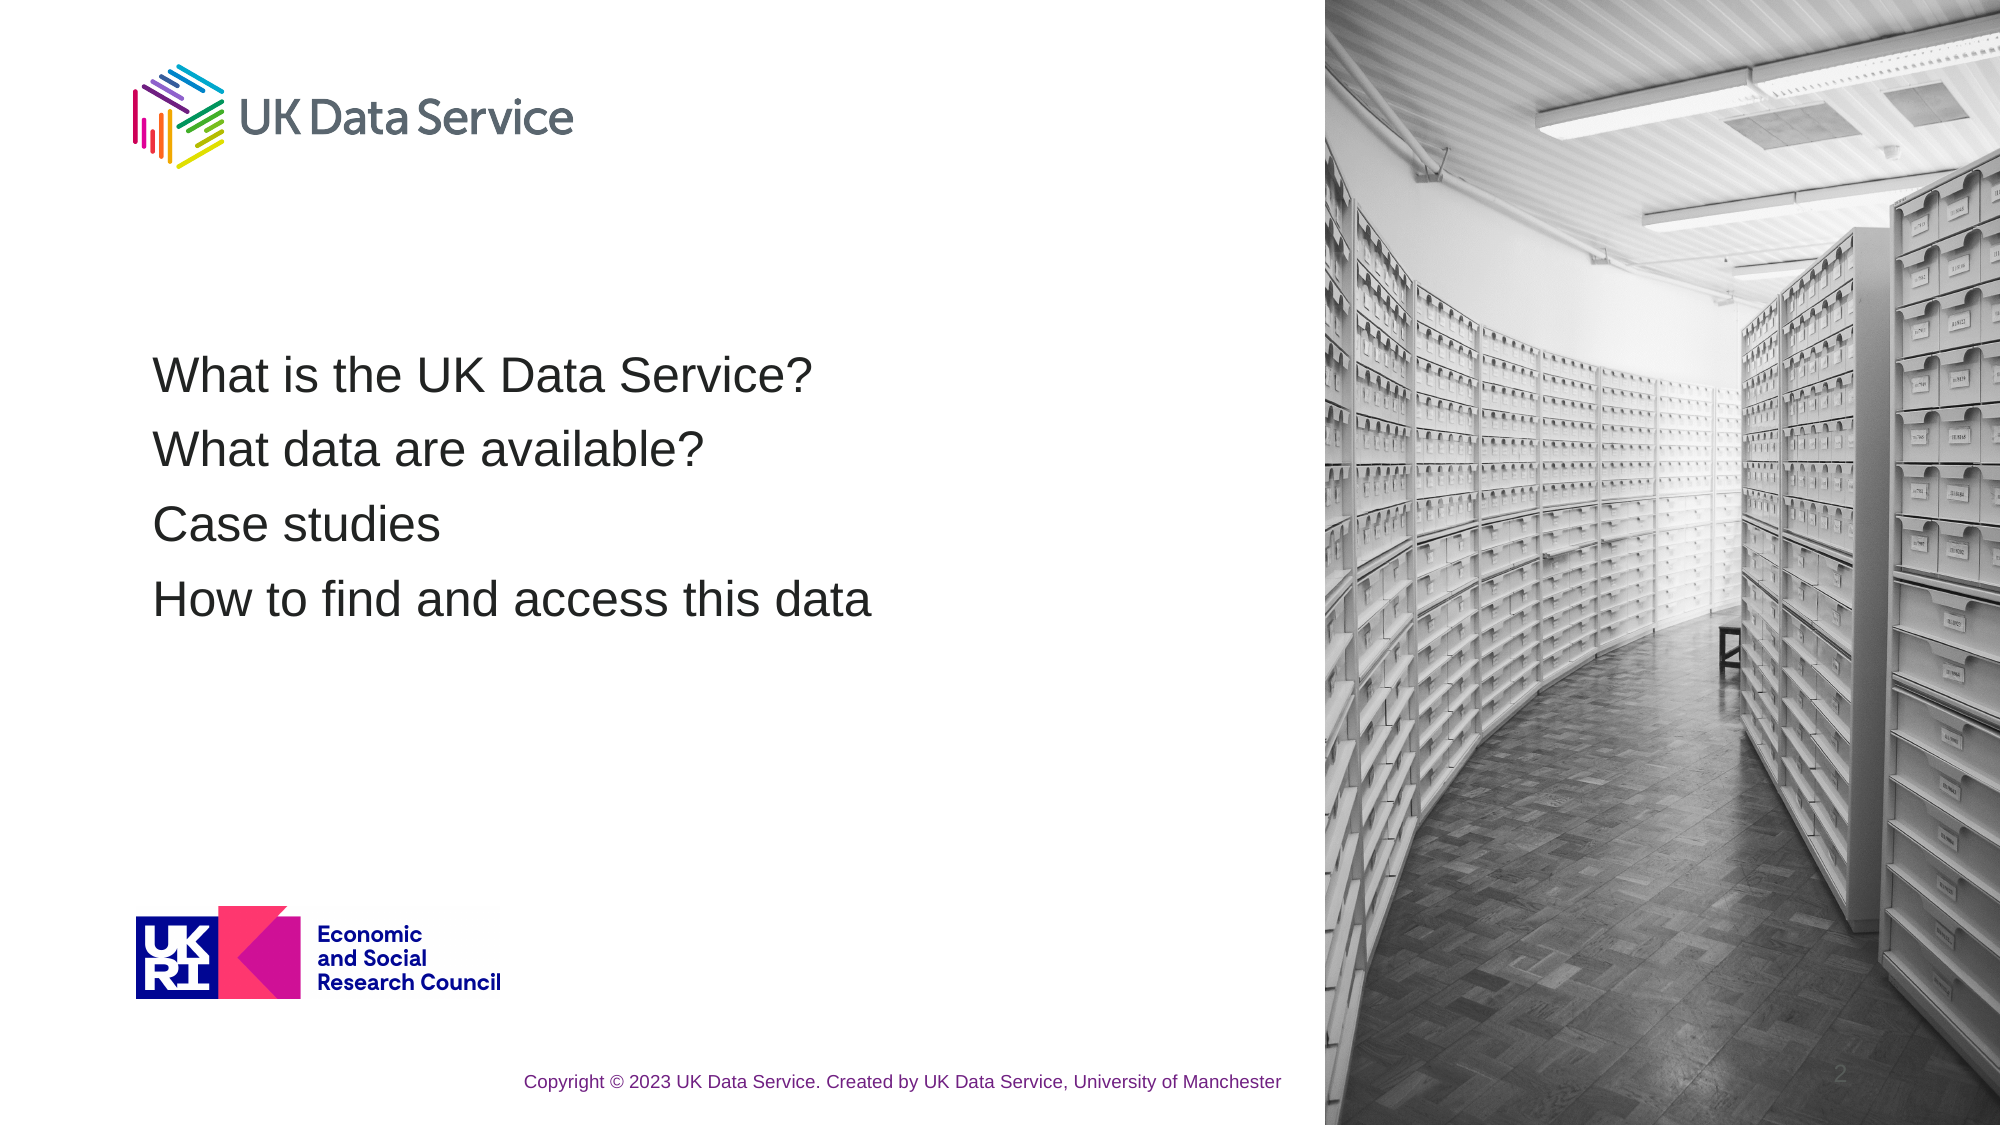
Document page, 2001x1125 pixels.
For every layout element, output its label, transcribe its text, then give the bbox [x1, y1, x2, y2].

picture [98, 29, 608, 204]
text_box What is the UK Data Service? What data are available? Case studies How to find and access this data [137, 341, 1324, 952]
picture [1324, 0, 2000, 1125]
text_box Copyright © 2023 UK Data Service. Created by UK Data Service, University of Manchester [198, 1062, 1296, 1101]
